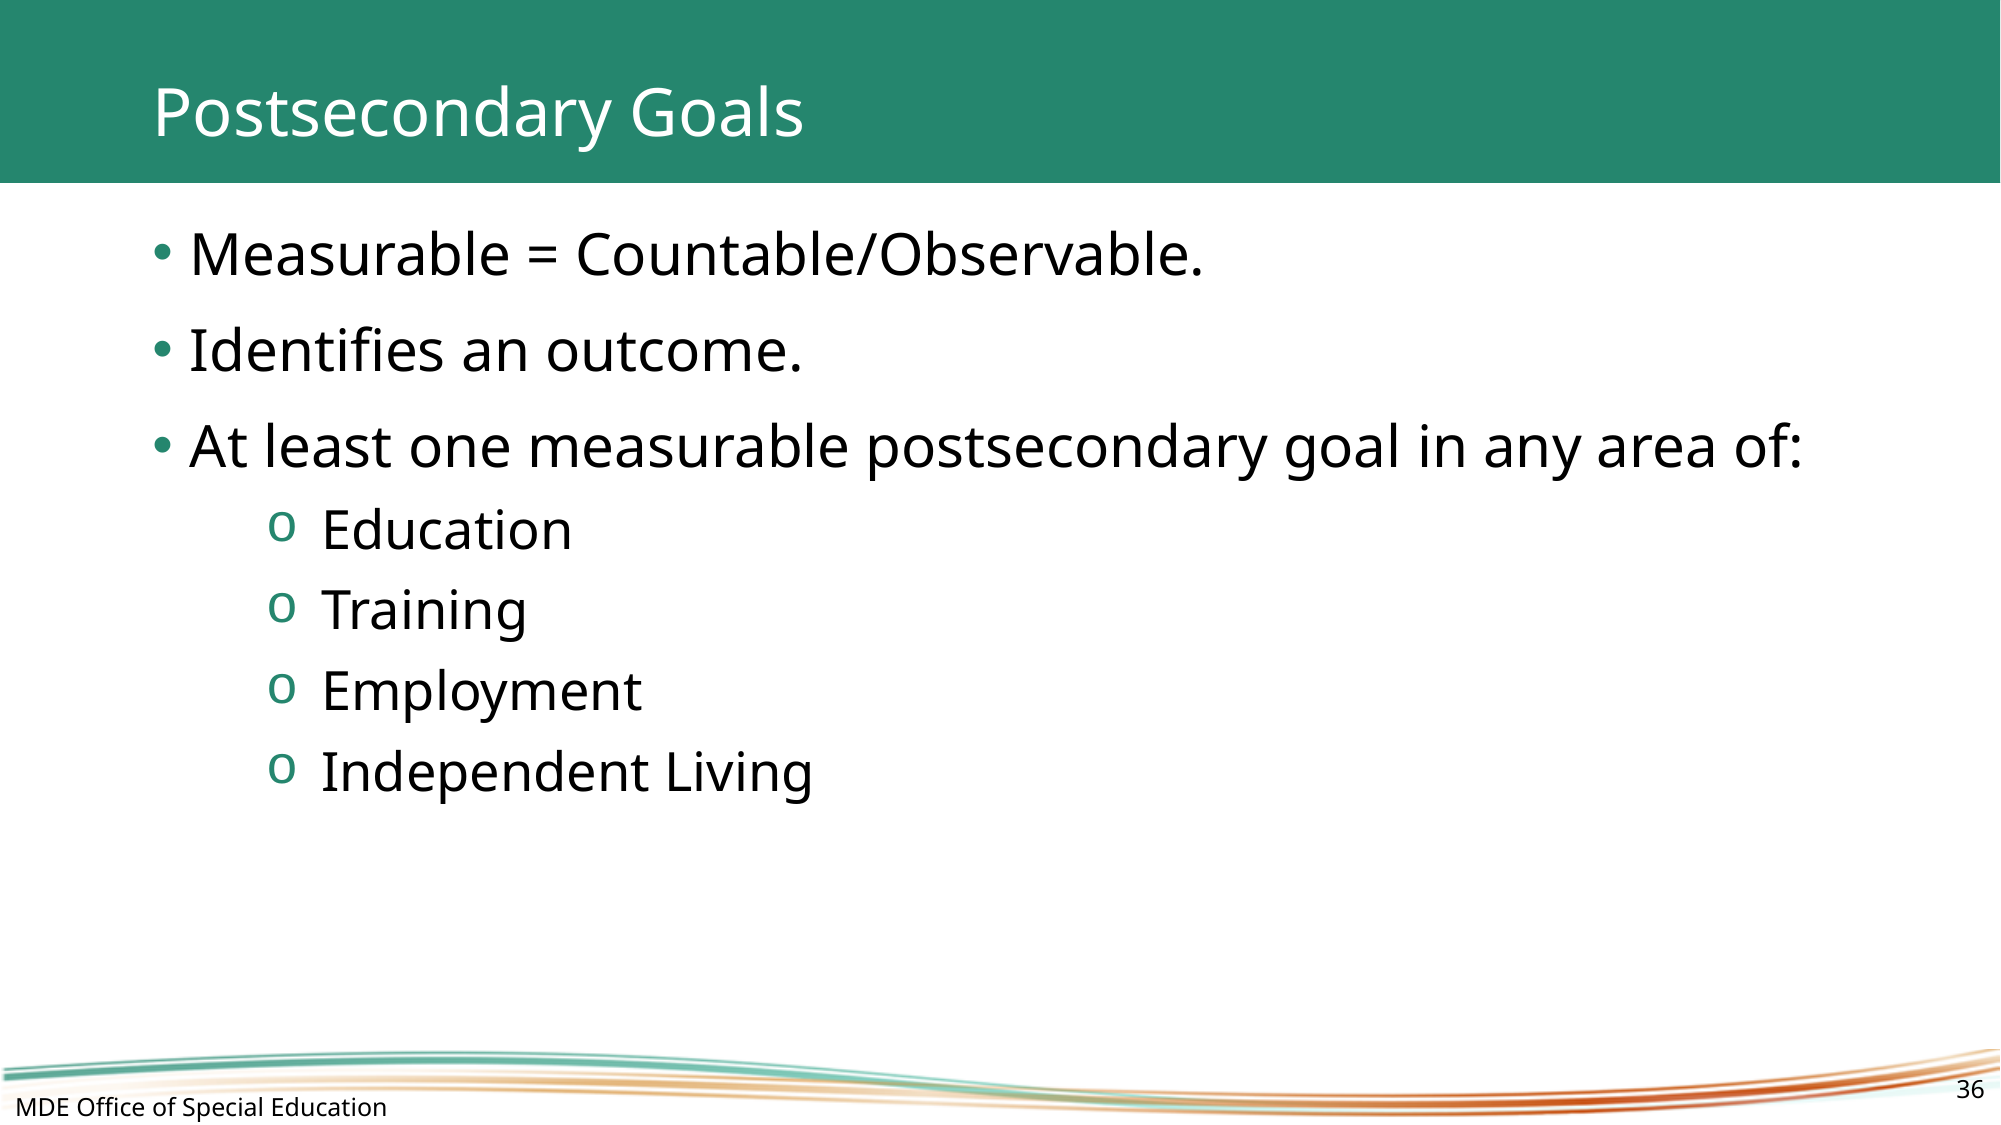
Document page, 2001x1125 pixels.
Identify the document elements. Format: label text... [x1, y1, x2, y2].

footer MDE Office of Special Education [0, 1076, 904, 1125]
slide_number 36 [1827, 1060, 2000, 1121]
title Postsecondary Goals [137, 46, 1863, 183]
list Measurable = Countable/Observable. Identifies an outcome. At least one measurable postsecondary goal in any area of: Education Training Employment Independent Living [137, 203, 1863, 1043]
picture [0, 1049, 2000, 1125]
